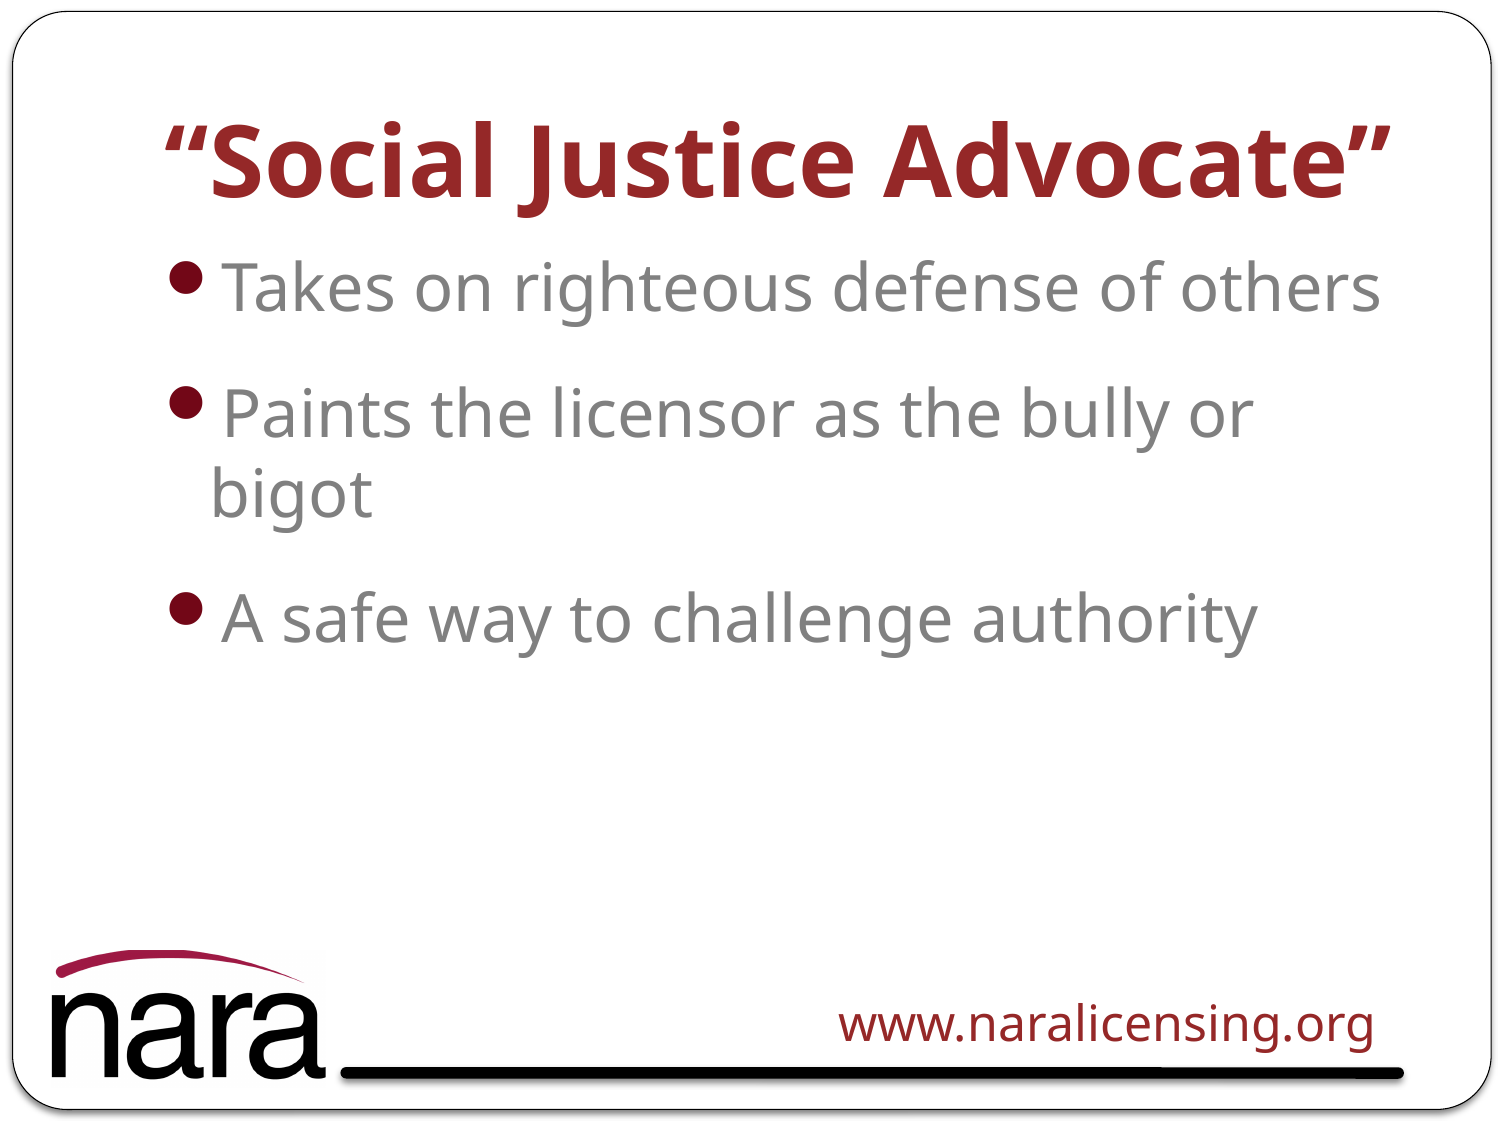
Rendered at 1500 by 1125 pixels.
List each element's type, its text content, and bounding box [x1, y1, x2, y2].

picture [51, 950, 326, 1088]
title “Social Justice Advocate” [150, 45, 1425, 233]
list Takes on righteous defense of others Paints the licensor as the bully or bigot A safe way to challenge authority [150, 237, 1425, 988]
